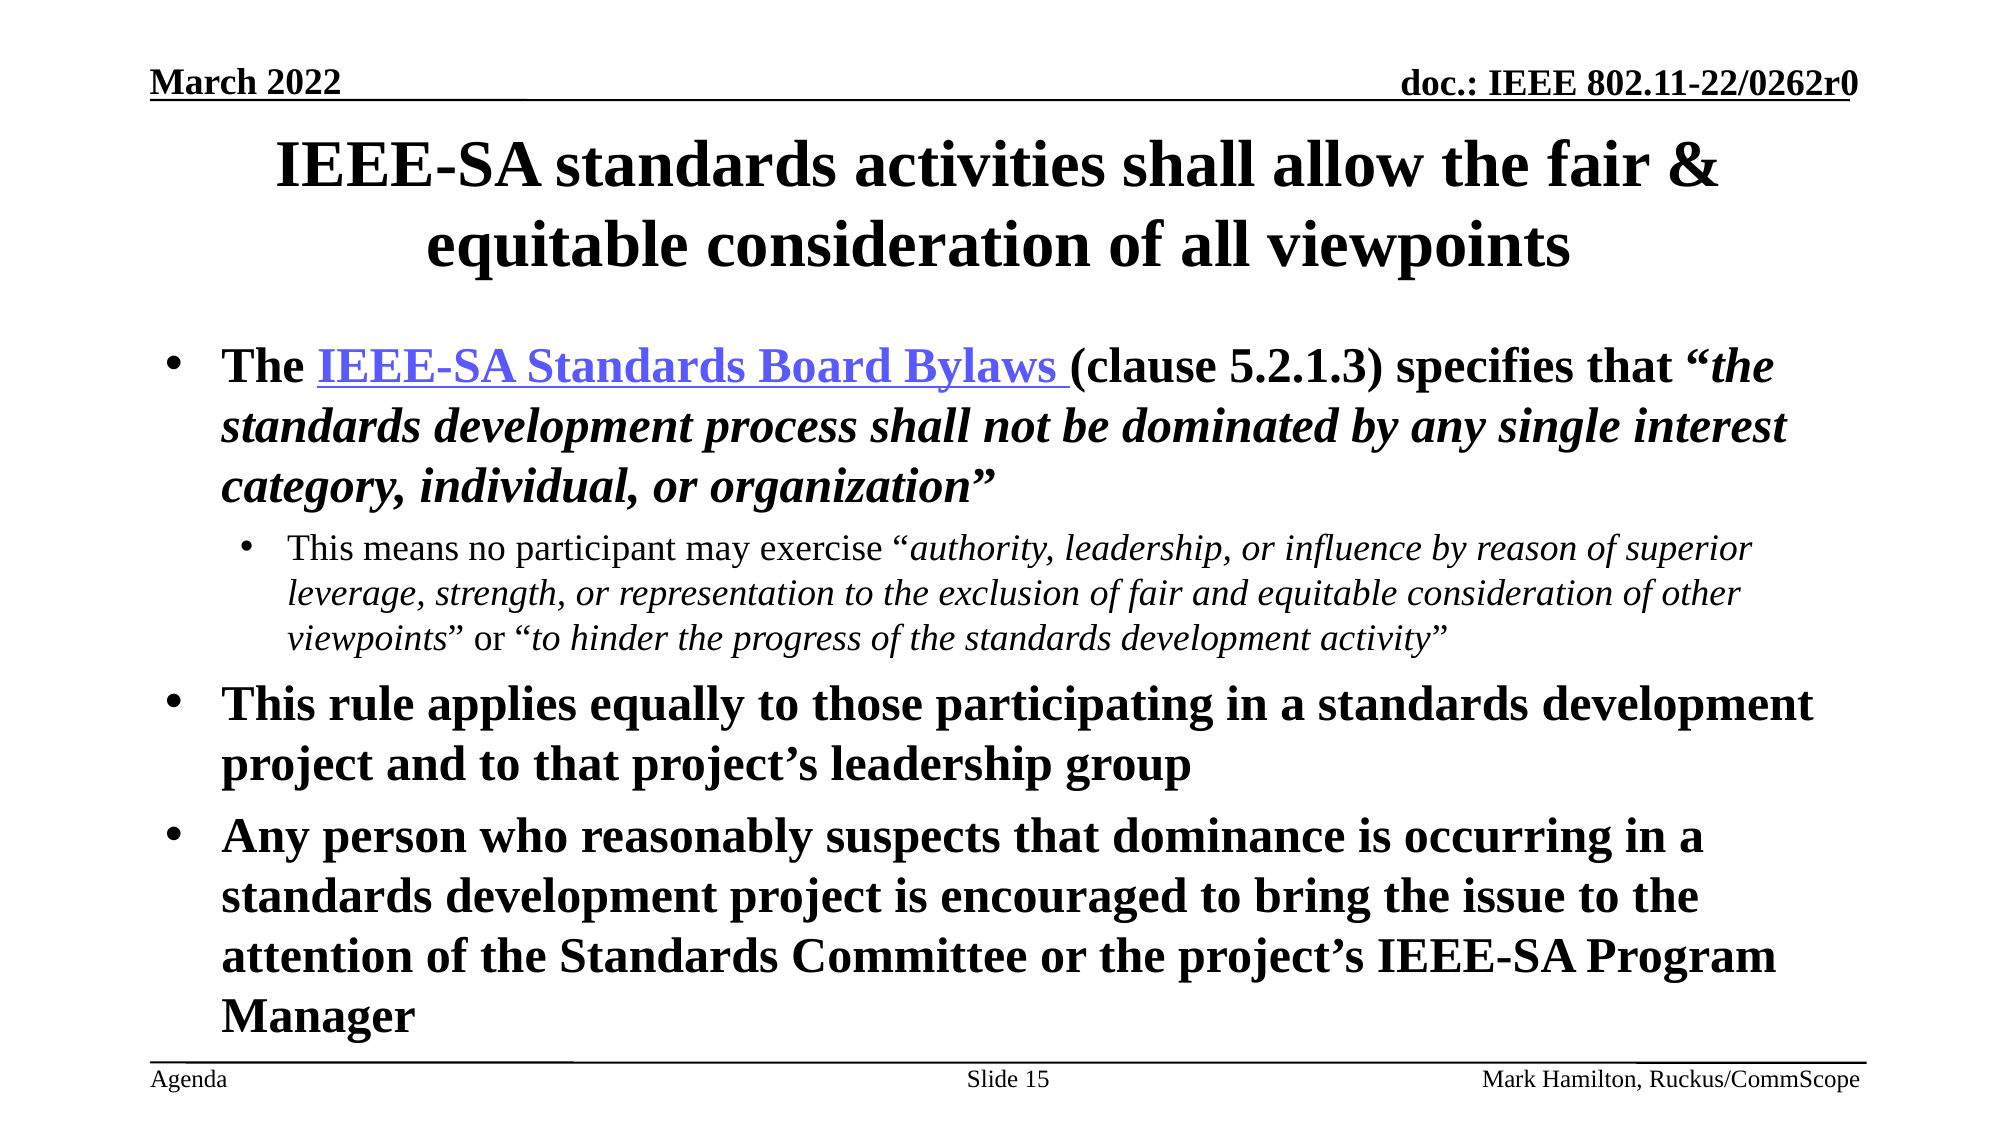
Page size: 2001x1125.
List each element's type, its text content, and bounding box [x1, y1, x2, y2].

title IEEE-SA standards activities shall allow the fair & equitable consideration of all viewpoints [149, 112, 1850, 288]
list The IEEE-SA Standards Board Bylaws (clause 5.2.1.3) specifies that “the standards development process shall not be dominated by any single interest category, individual, or organization” This means no participant may exercise “authority, leadership, or influence by reason of superior leverage, strength, or representation to the exclusion of fair and equitable consideration of other viewpoints” or “to hinder the progress of the standards development activity” This rule applies equally to those participating in a standards development project and to that project’s leadership group Any person who reasonably suspects that dominance is occurring in a standards development project is encouraged to bring the issue to the attention of the Standards Committee or the project’s IEEE-SA Program Manager [149, 324, 1850, 1000]
slide_number Slide 15 [950, 1061, 1067, 1123]
